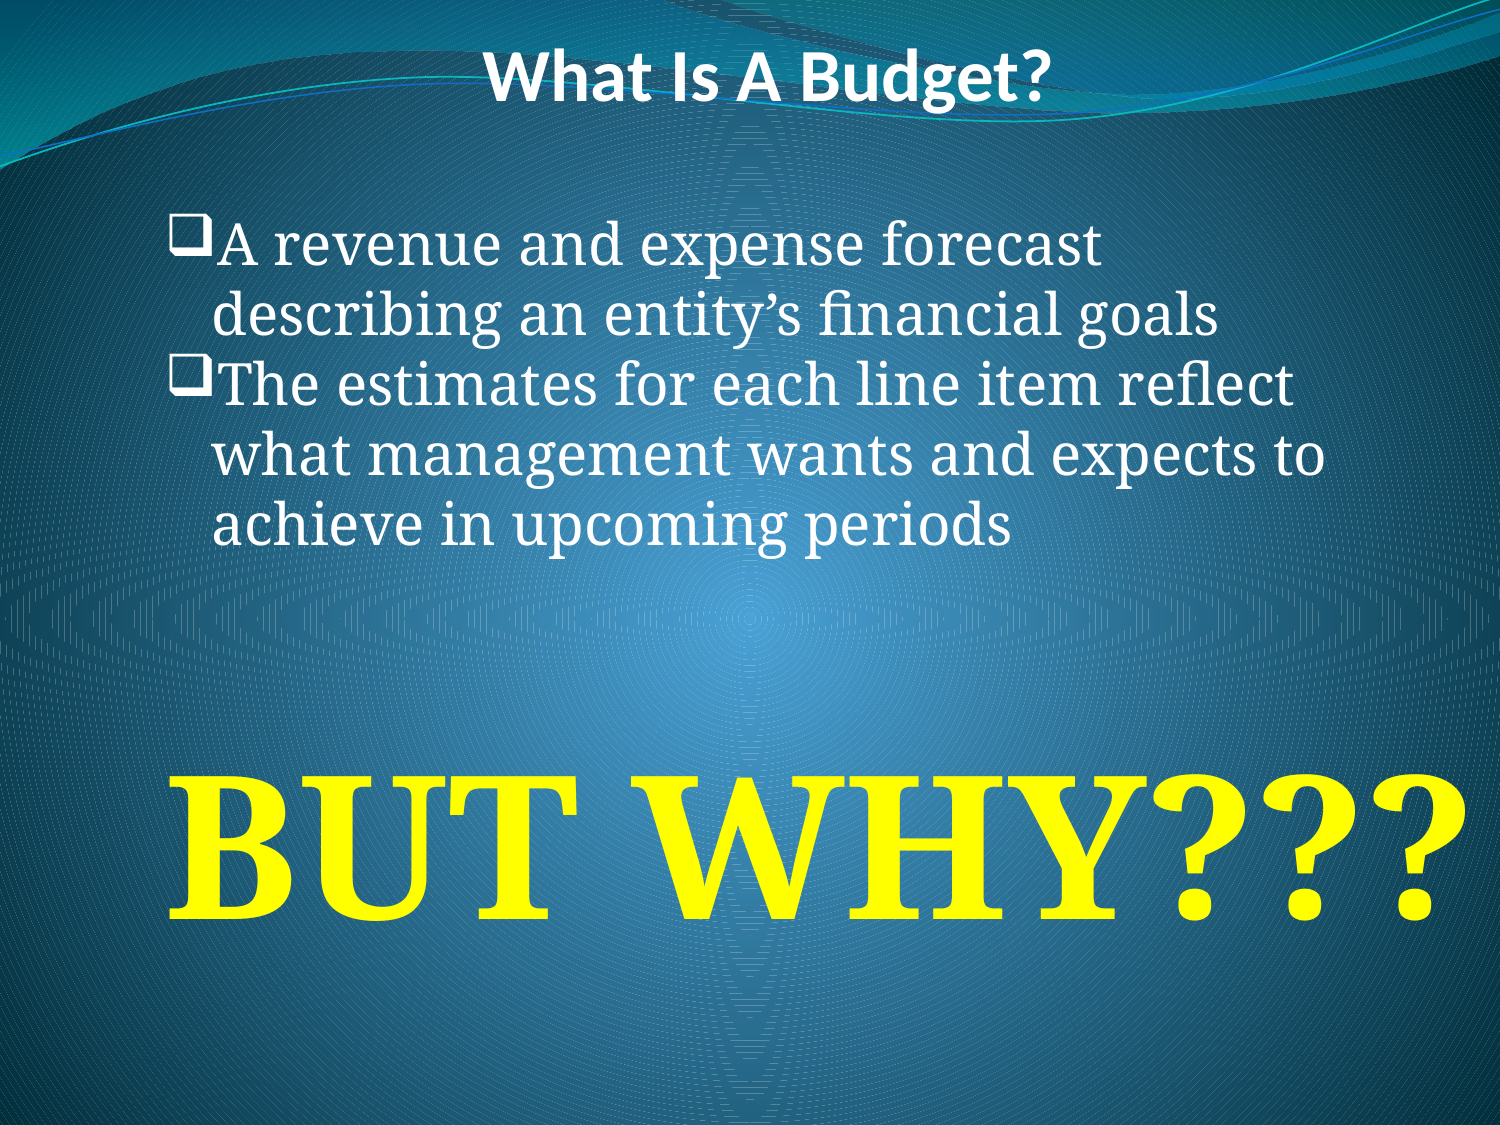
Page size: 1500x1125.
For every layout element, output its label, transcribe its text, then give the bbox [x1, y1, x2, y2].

text_box BUT WHY??? [149, 712, 1500, 968]
title What Is A Budget? [0, 0, 1500, 117]
text_box A revenue and expense forecast describing an entity’s financial goals The estimates for each line item reflect what management wants and expects to achieve in upcoming periods [150, 200, 1375, 610]
